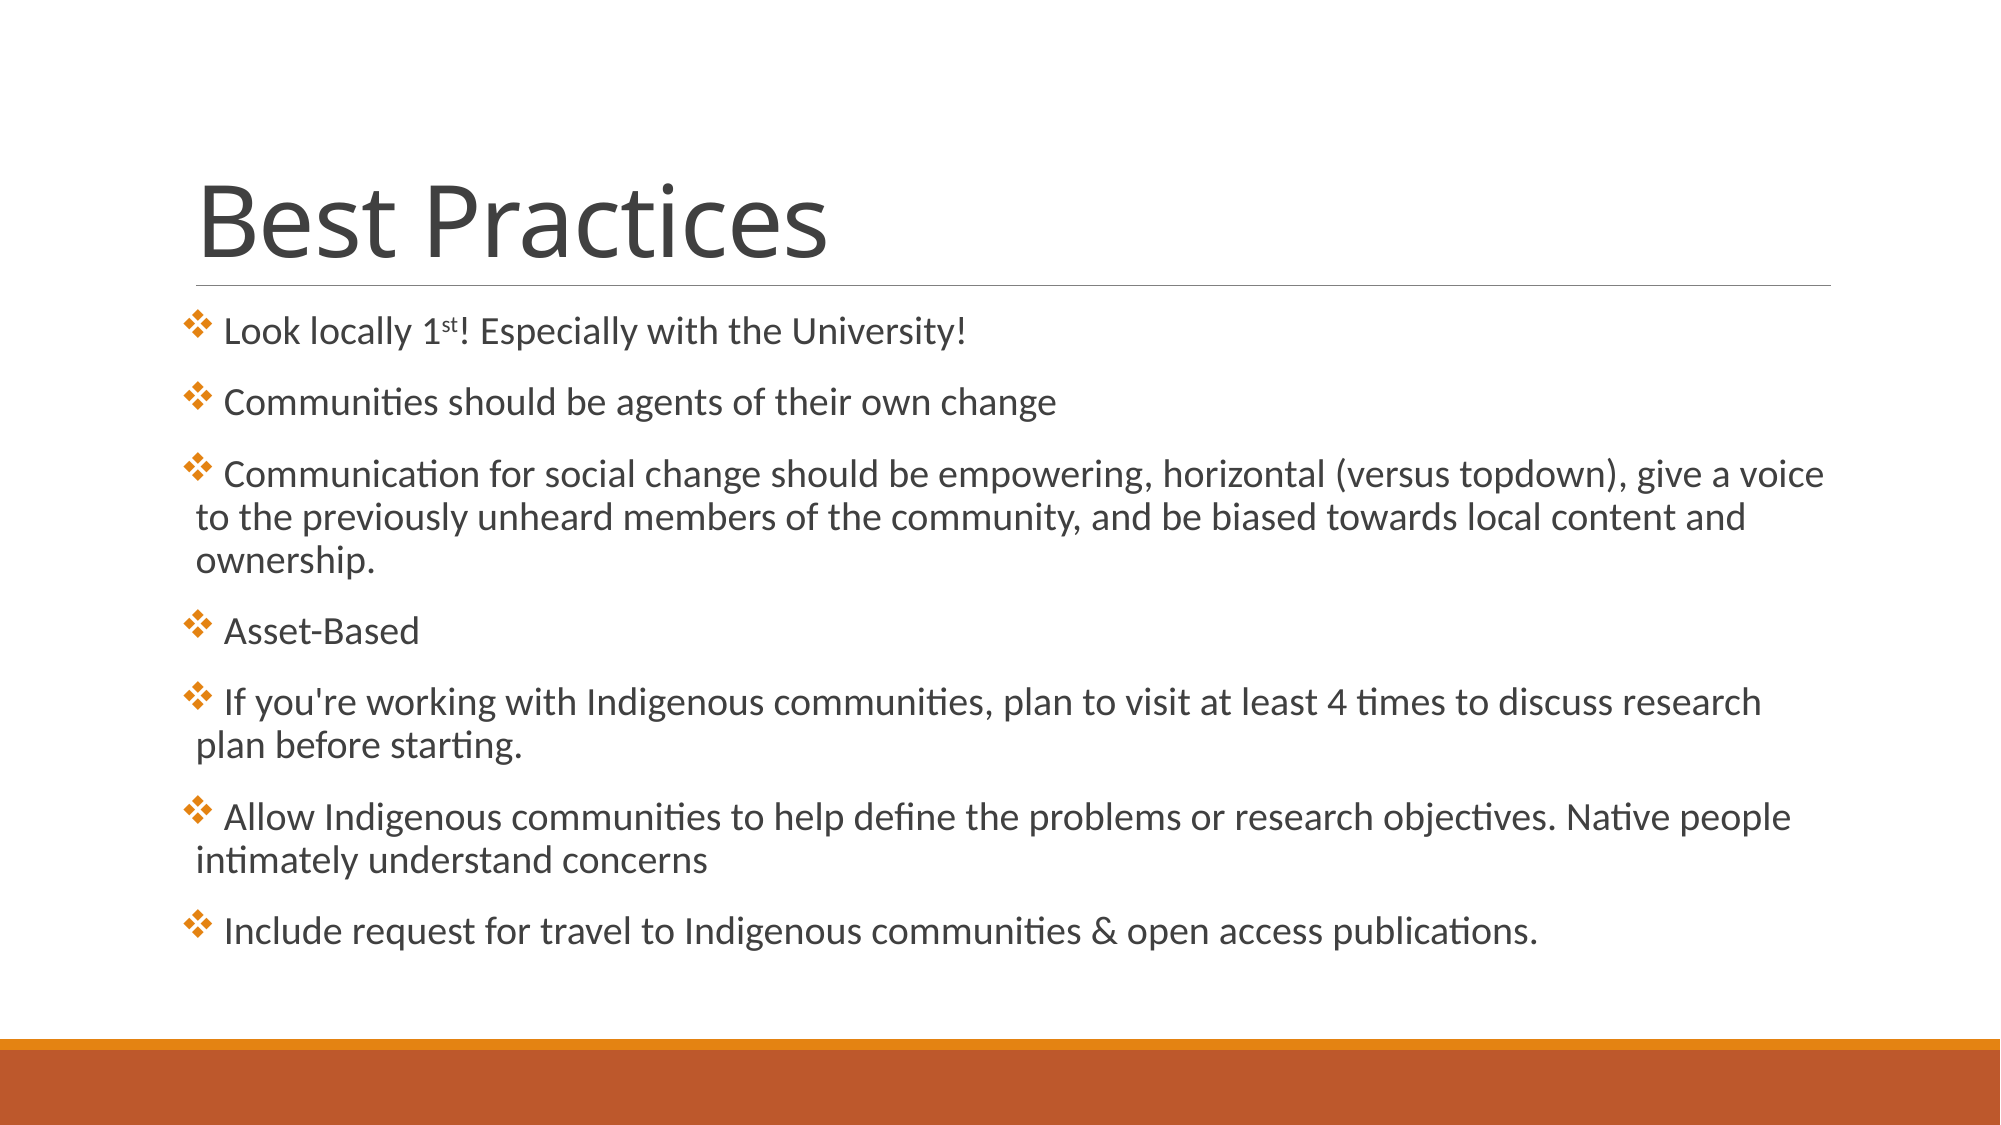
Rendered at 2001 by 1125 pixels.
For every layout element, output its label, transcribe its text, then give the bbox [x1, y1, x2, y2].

title Best Practices [180, 47, 1830, 285]
list Look locally 1st! Especially with the University! Communities should be agents of their own change Communication for social change should be empowering, horizontal (versus topdown), give a voice to the previously unheard members of the community, and be biased towards local content and ownership. Asset-Based If you're working with Indigenous communities, plan to visit at least 4 times to discuss research plan before starting. Allow Indigenous communities to help define the problems or research objectives. Native people intimately understand concerns Include request for travel to Indigenous communities & open access publications. [180, 302, 1830, 963]
